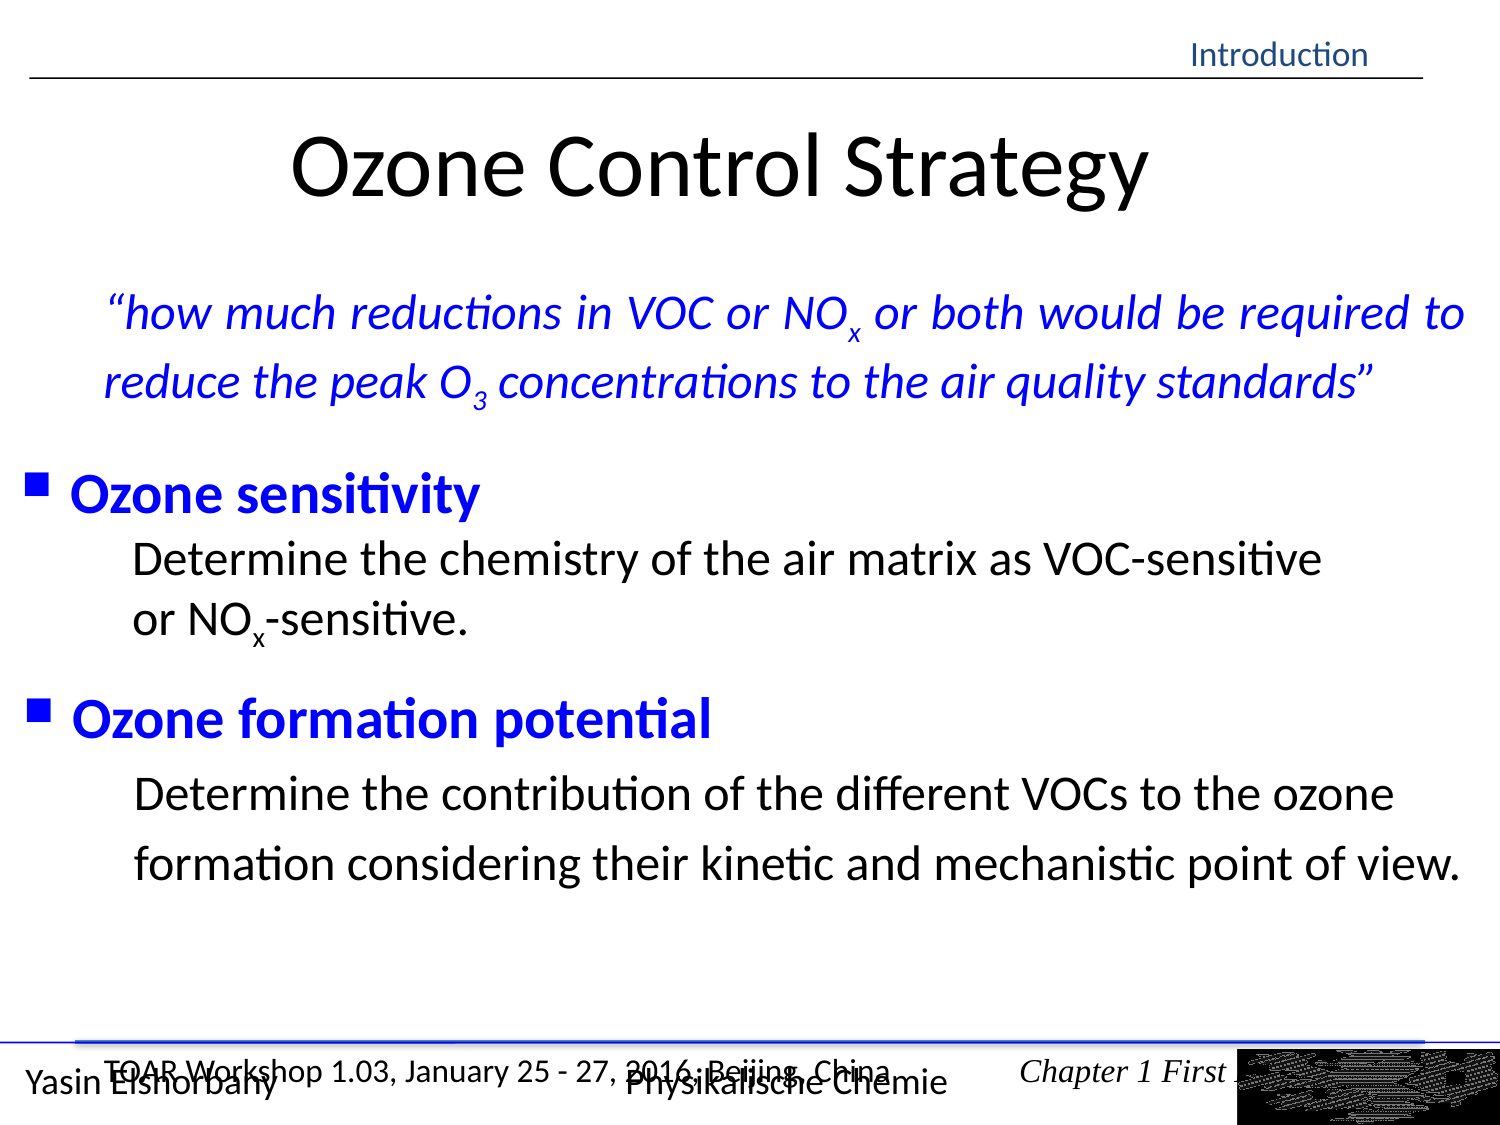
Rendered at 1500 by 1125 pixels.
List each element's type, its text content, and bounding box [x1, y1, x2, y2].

text_box Ozone Control Strategy [219, 97, 1222, 222]
text_box Ozone formation potential Determine the contribution of the different VOCs to the ozone formation considering their kinetic and mechanistic point of view. [0, 673, 1477, 898]
text_box Yasin Elshorbany Physikalische Chemie [10, 1049, 964, 1110]
picture [1236, 1049, 1500, 1125]
text_box “how much reductions in VOC or NOx or both would be required to reduce the peak O3 concentrations to the air quality standards” [88, 272, 1481, 424]
text_box Ozone sensitivity Determine the chemistry of the air matrix as VOC-sensitive or NOx-sensitive. [0, 447, 1356, 661]
text_box Introduction [1175, 18, 1471, 86]
